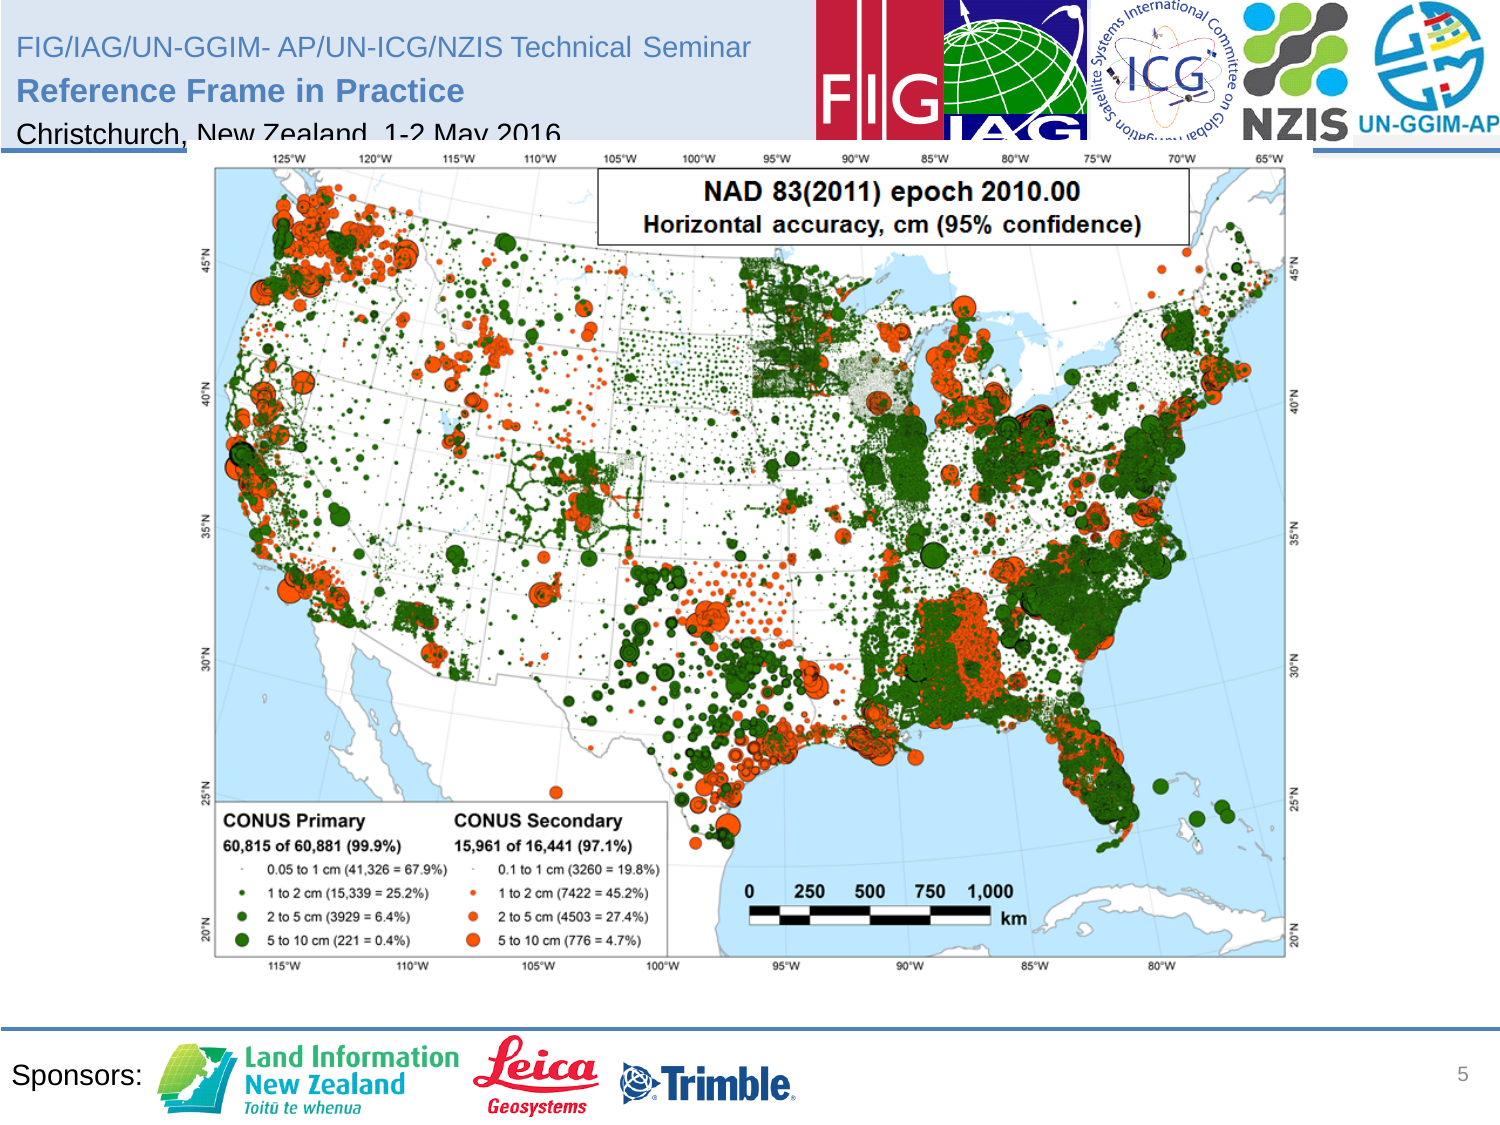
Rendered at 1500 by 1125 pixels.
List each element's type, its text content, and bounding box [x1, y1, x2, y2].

picture [187, 140, 1313, 985]
slide_number 5 [1133, 1042, 1484, 1103]
